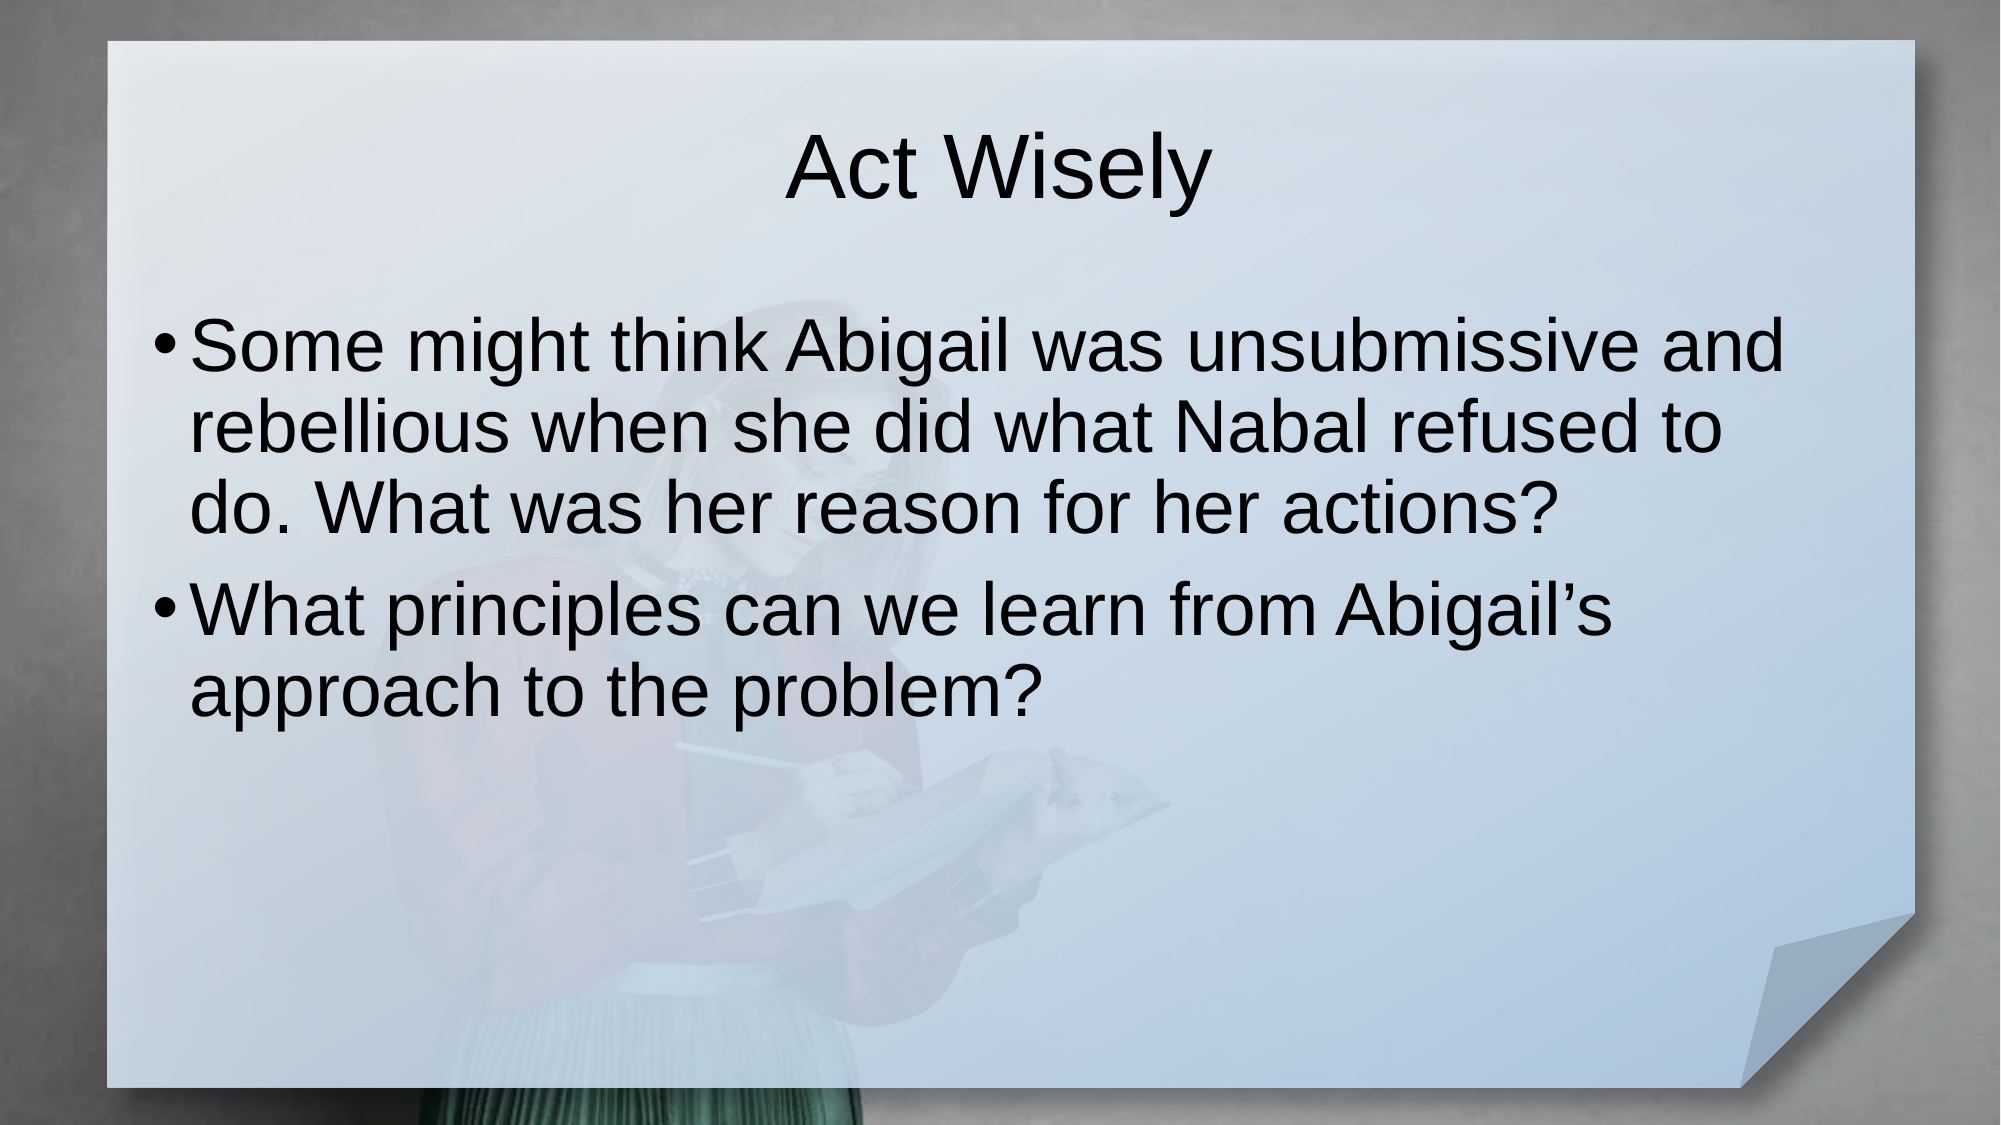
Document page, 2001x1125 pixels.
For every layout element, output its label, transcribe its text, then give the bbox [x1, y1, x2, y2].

title Act Wisely [137, 59, 1863, 278]
picture [0, 0, 2001, 1125]
list Some might think Abigail was unsubmissive and rebellious when she did what Nabal refused to do. What was her reason for her actions? What principles can we learn from Abigail’s approach to the problem? [137, 299, 1863, 1014]
